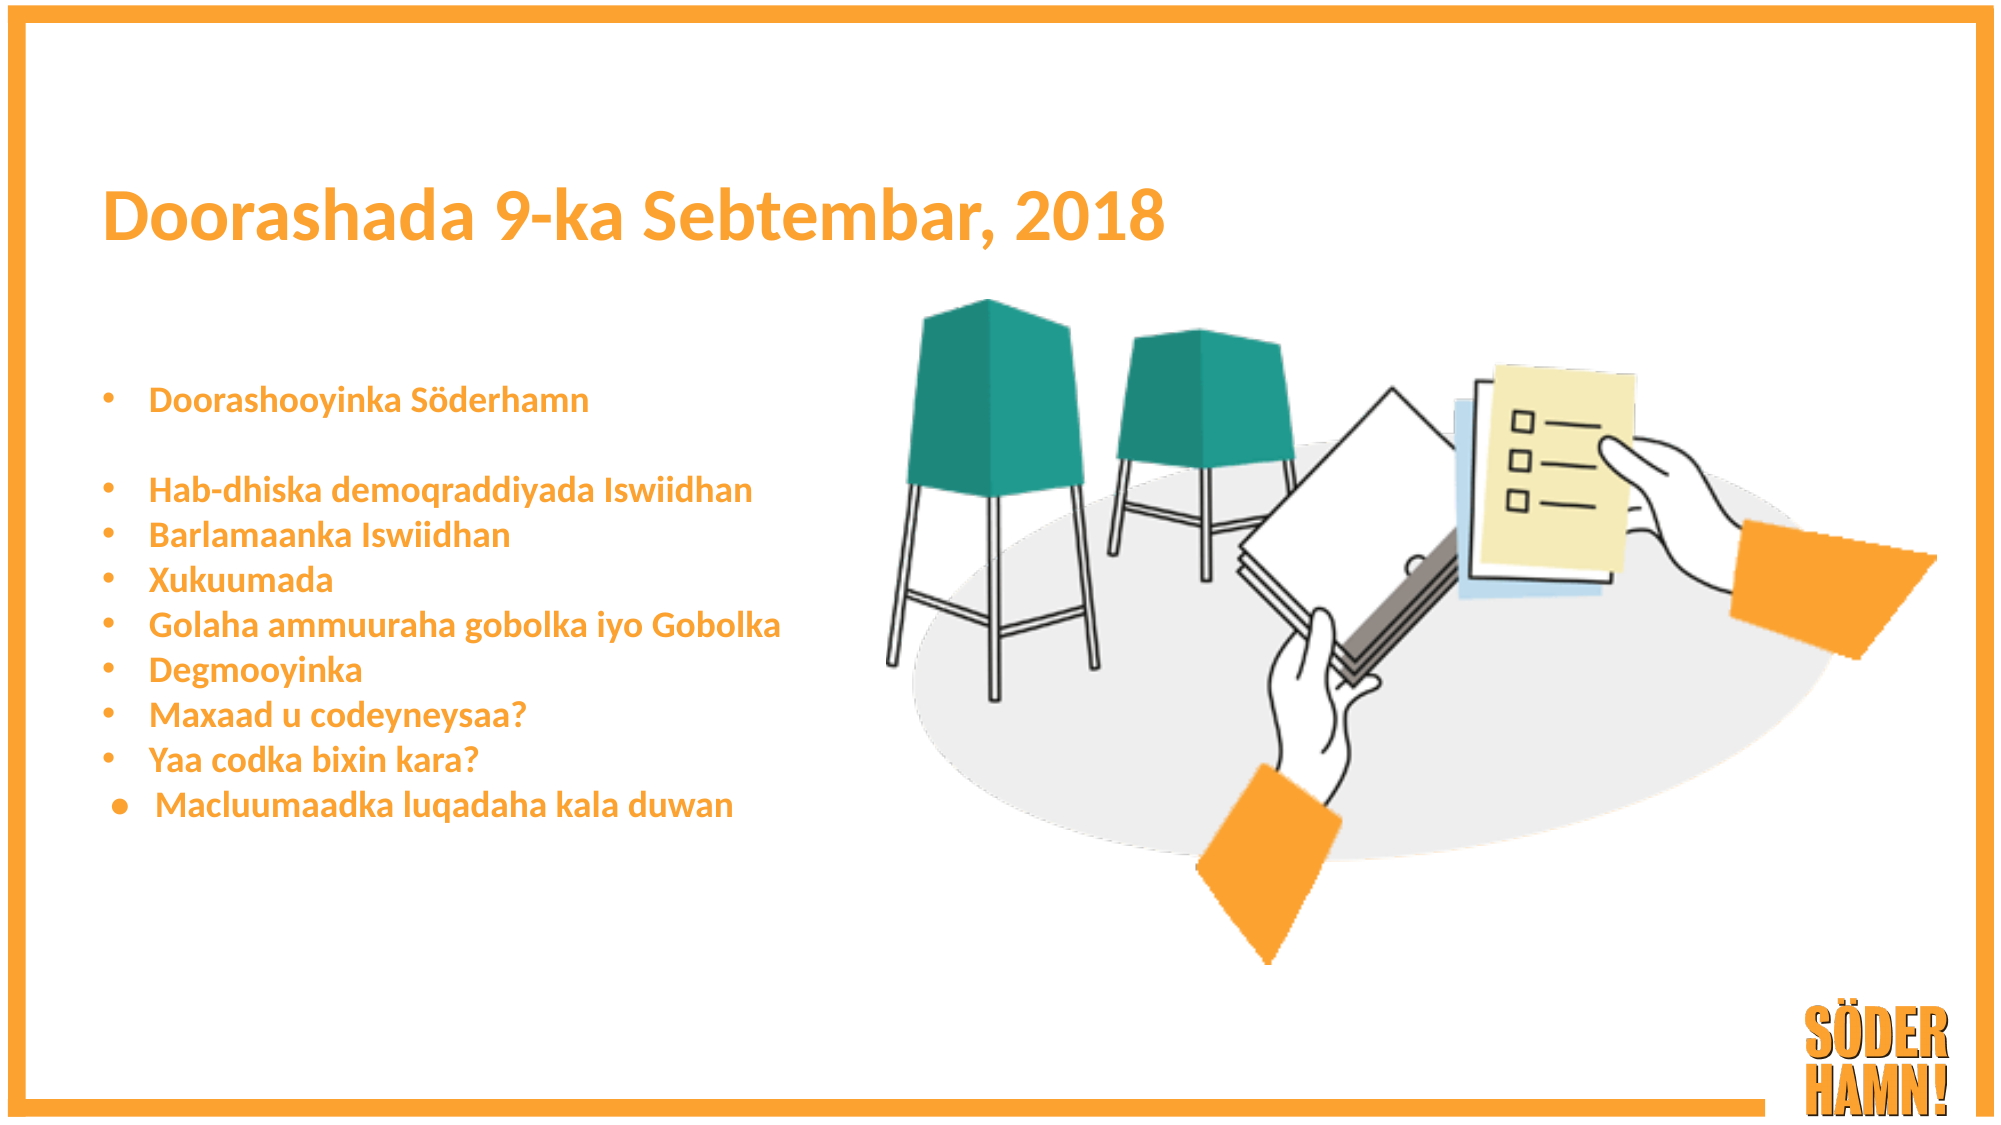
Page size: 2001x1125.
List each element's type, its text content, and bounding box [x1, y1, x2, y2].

text_box [6, 4, 1995, 24]
picture [886, 299, 1937, 965]
text_box [27, 1097, 1767, 1118]
text_box [6, 7, 27, 1118]
picture [1804, 997, 1950, 1117]
text_box Doorashada 9-ka Sebtembar, 2018 [87, 157, 1211, 263]
text_box [1975, 7, 1995, 1118]
text_box Doorashooyinka Söderhamn Hab-dhiska demoqraddiyada Iswiidhan Barlamaanka Iswiidhan Xukuumada Golaha ammuuraha gobolka iyo Gobolka Degmooyinka Maxaad u codeyneysaa? Yaa codka bixin kara? • Macluumaadka luqadaha kala duwan [87, 367, 831, 833]
